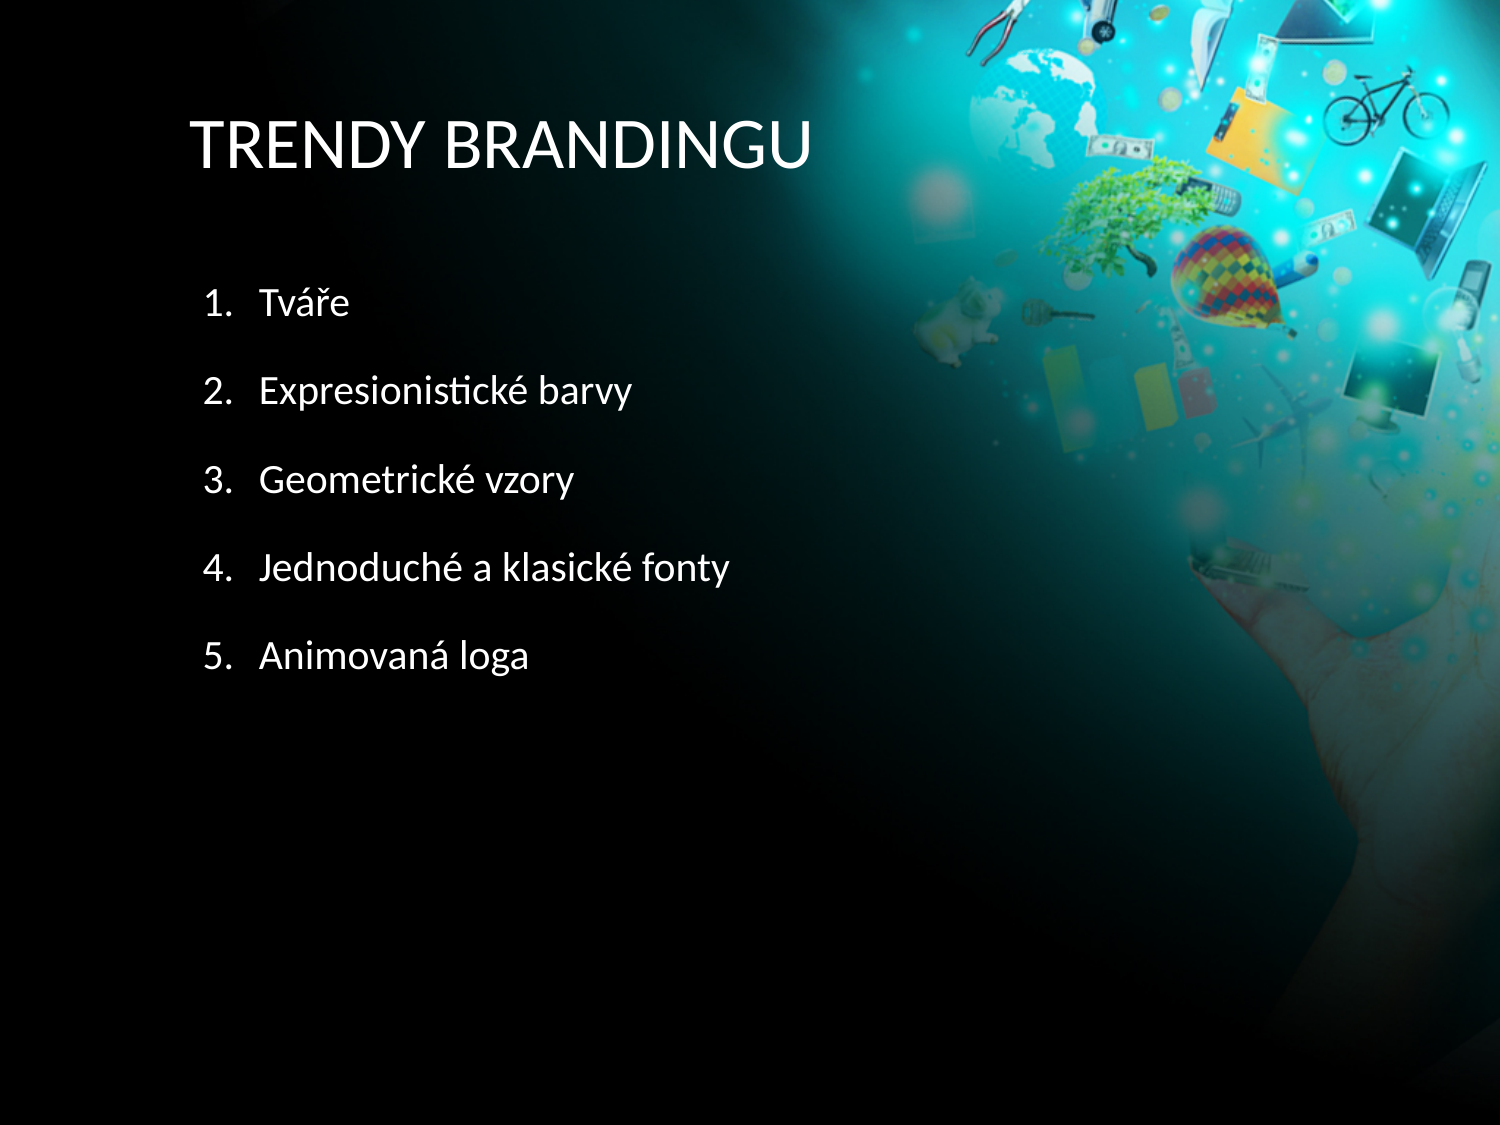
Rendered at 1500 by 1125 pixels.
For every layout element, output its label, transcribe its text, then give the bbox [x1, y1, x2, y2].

text_box TRENDY BRANDINGU [174, 87, 1274, 192]
picture [0, 0, 1500, 1125]
text_box Tváře Expresionistické barvy Geometrické vzory Jednoduché a klasické fonty Animovaná loga [187, 237, 1338, 871]
